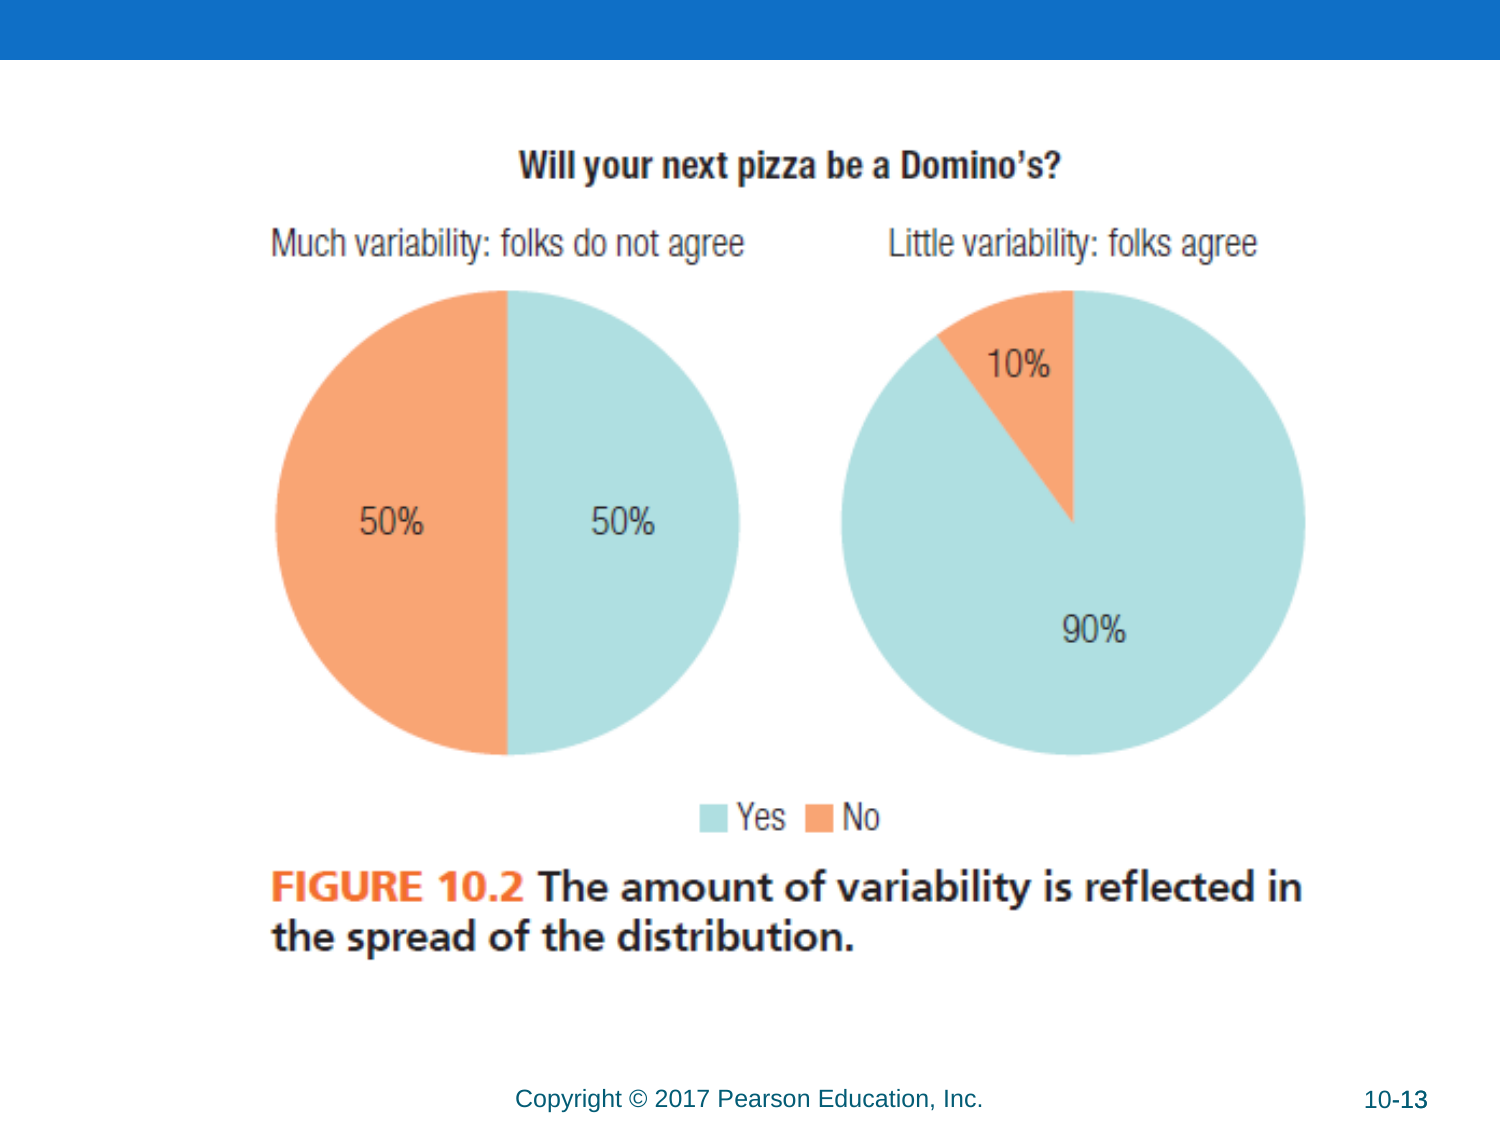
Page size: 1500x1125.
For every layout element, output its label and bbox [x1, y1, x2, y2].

picture [155, 110, 1349, 1012]
picture [641, 1100, 647, 1107]
